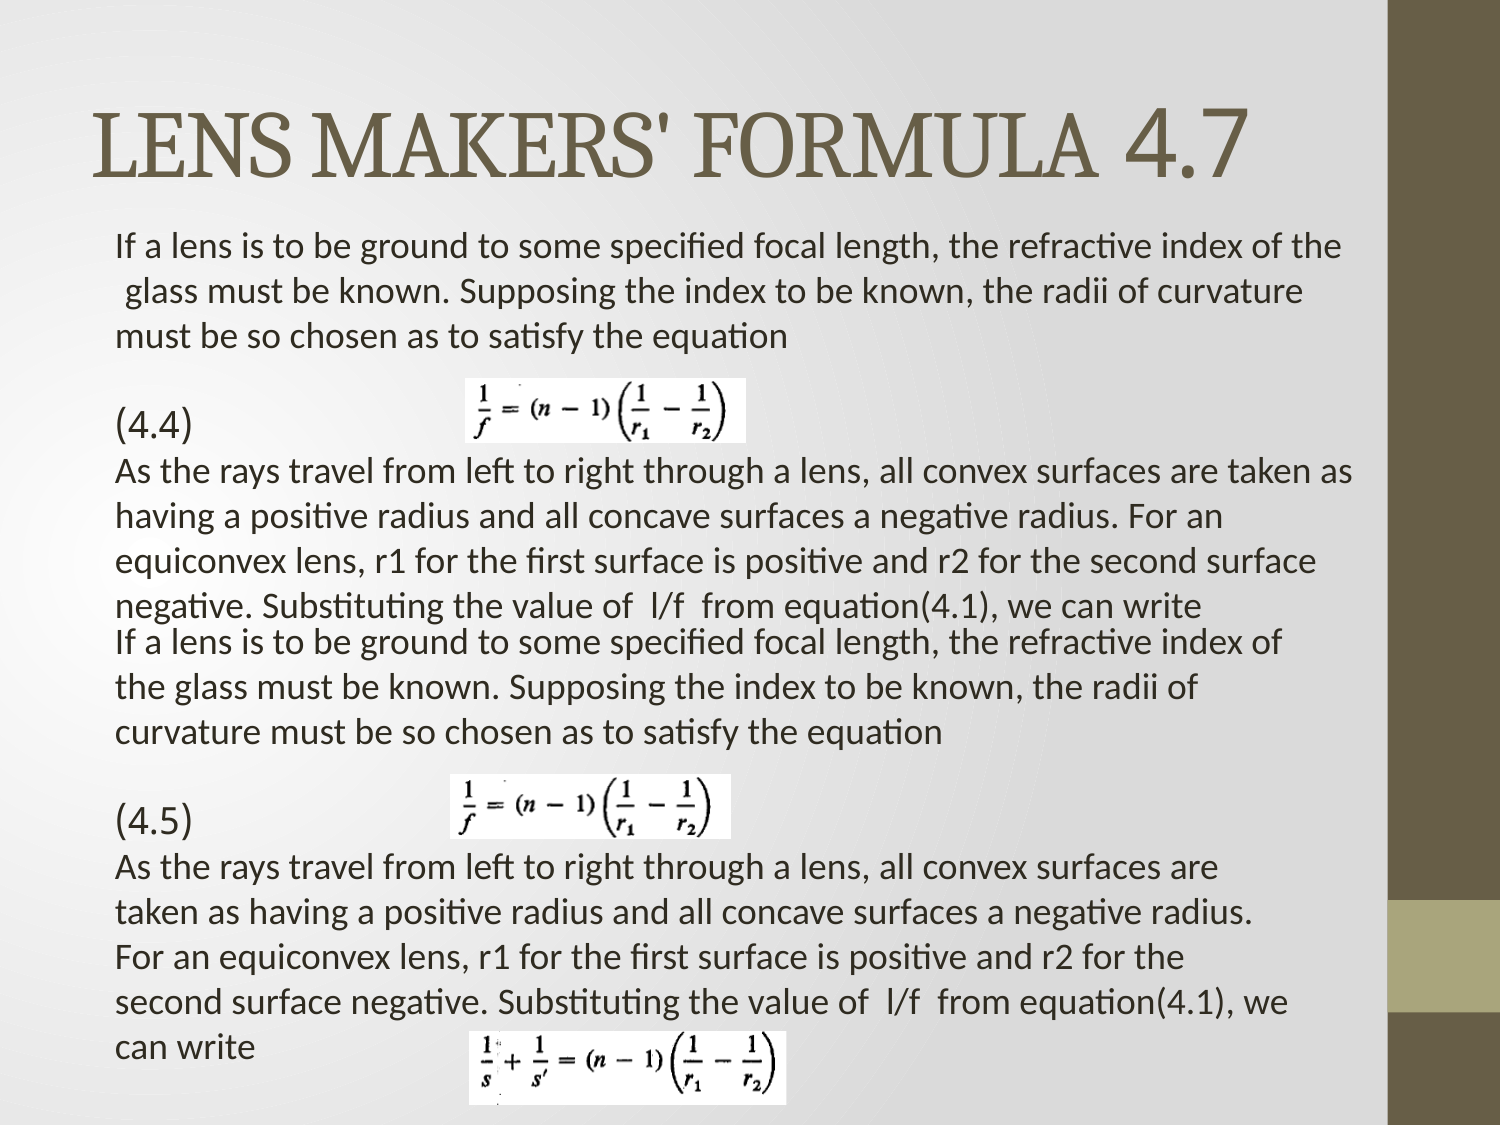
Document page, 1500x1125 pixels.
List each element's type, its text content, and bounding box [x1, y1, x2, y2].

text_box If a lens is to be ground to some specified focal length, the refractive index of the glass must be known. Supposing the index to be known, the radii of curvature must be so chosen as to satisfy the equation (4.4) As the rays travel from left to right through a lens, all convex surfaces are taken as having a positive radius and all concave surfaces a negative radius. For an equiconvex lens, r1 for the first surface is positive and r2 for the second surface negative. Substituting the value of l/f from equation(4.1), we can write [100, 214, 1376, 679]
title 4.7 LENS MAKERS' FORMULA [75, 45, 1325, 233]
text_box If a lens is to be ground to some specified focal length, the refractive index of the glass must be known. Supposing the index to be known, the radii of curvature must be so chosen as to satisfy the equation (4.5) As the rays travel from left to right through a lens, all convex surfaces are taken as having a positive radius and all concave surfaces a negative radius. For an equiconvex lens, r1 for the first surface is positive and r2 for the second surface negative. Substituting the value of l/f from equation(4.1), we can write [100, 609, 1306, 1120]
picture [465, 378, 747, 444]
picture [450, 774, 732, 840]
picture [468, 1031, 788, 1106]
